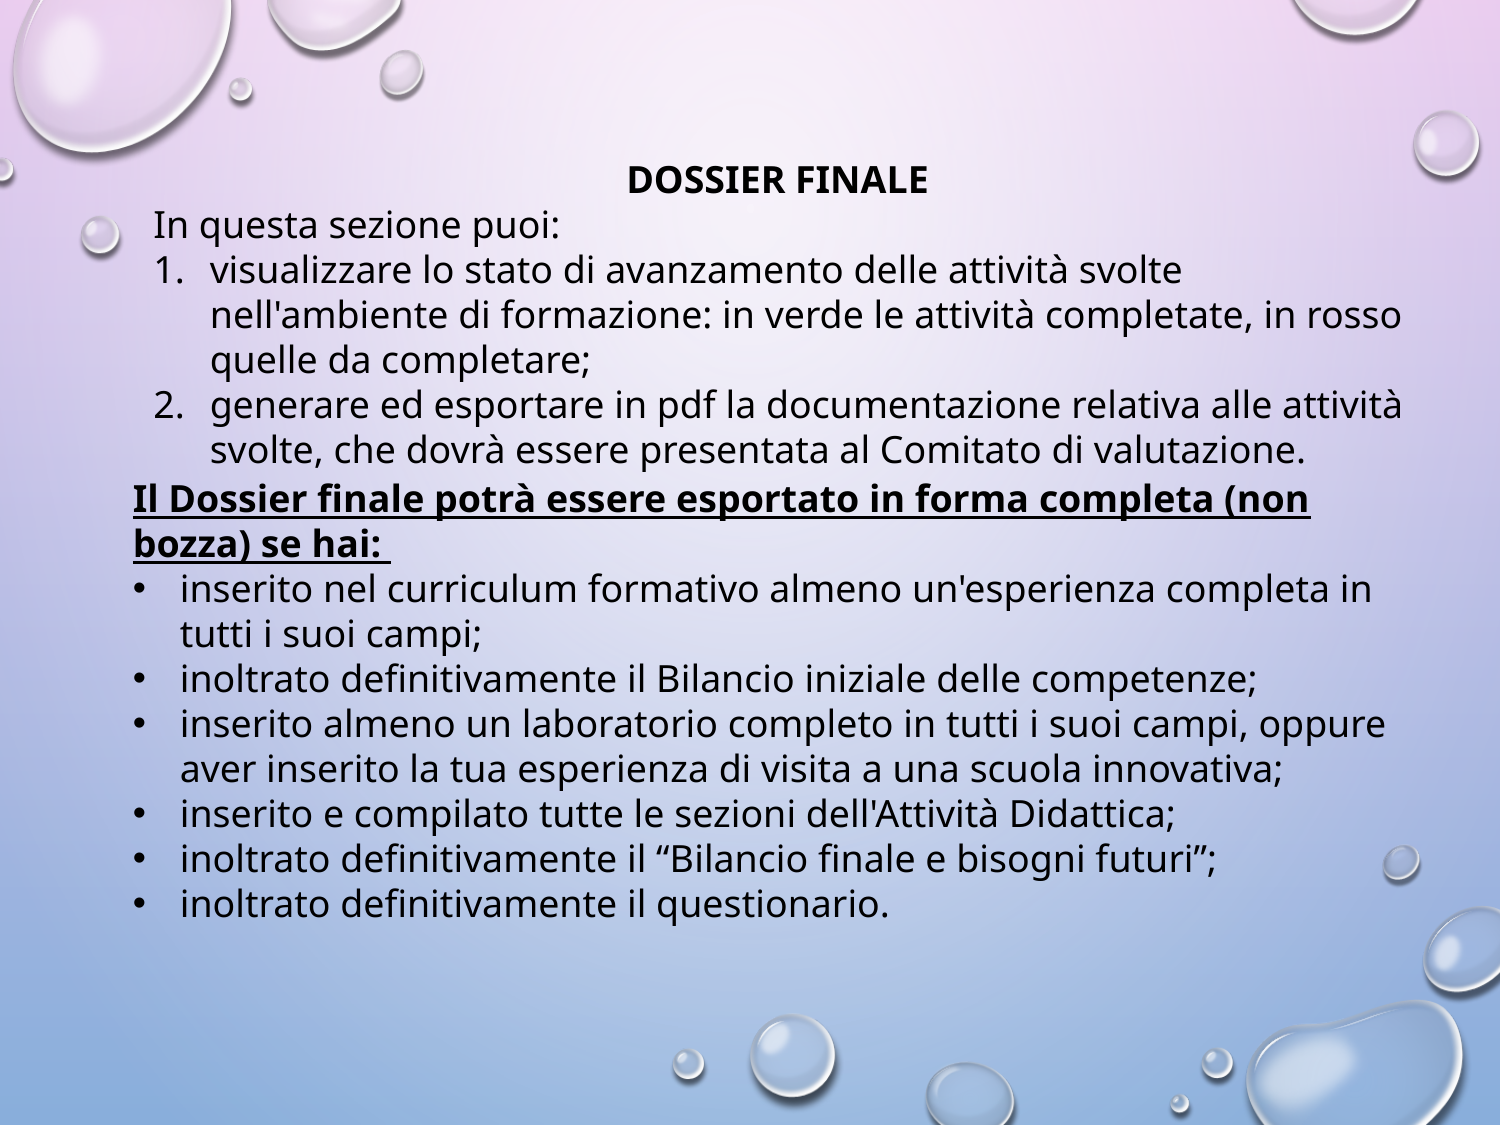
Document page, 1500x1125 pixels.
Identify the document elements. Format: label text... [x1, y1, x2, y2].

text_box Il Dossier finale potrà essere esportato in forma completa (non bozza) se hai: inserito nel curriculum formativo almeno un'esperienza completa in tutti i suoi campi; inoltrato definitivamente il Bilancio iniziale delle competenze; inserito almeno un laboratorio completo in tutti i suoi campi, oppure aver inserito la tua esperienza di visita a una scuola innovativa; inserito e compilato tutte le sezioni dell'Attività Didattica; inoltrato definitivamente il “Bilancio finale e bisogni futuri”; inoltrato definitivamente il questionario. [118, 467, 1447, 933]
picture [0, 0, 1500, 1125]
text_box DOSSIER FINALE In questa sezione puoi: visualizzare lo stato di avanzamento delle attività svolte nell'ambiente di formazione: in verde le attività completate, in rosso quelle da completare; generare ed esportare in pdf la documentazione relativa alle attività svolte, che dovrà essere presentata al Comitato di valutazione. [138, 148, 1427, 467]
